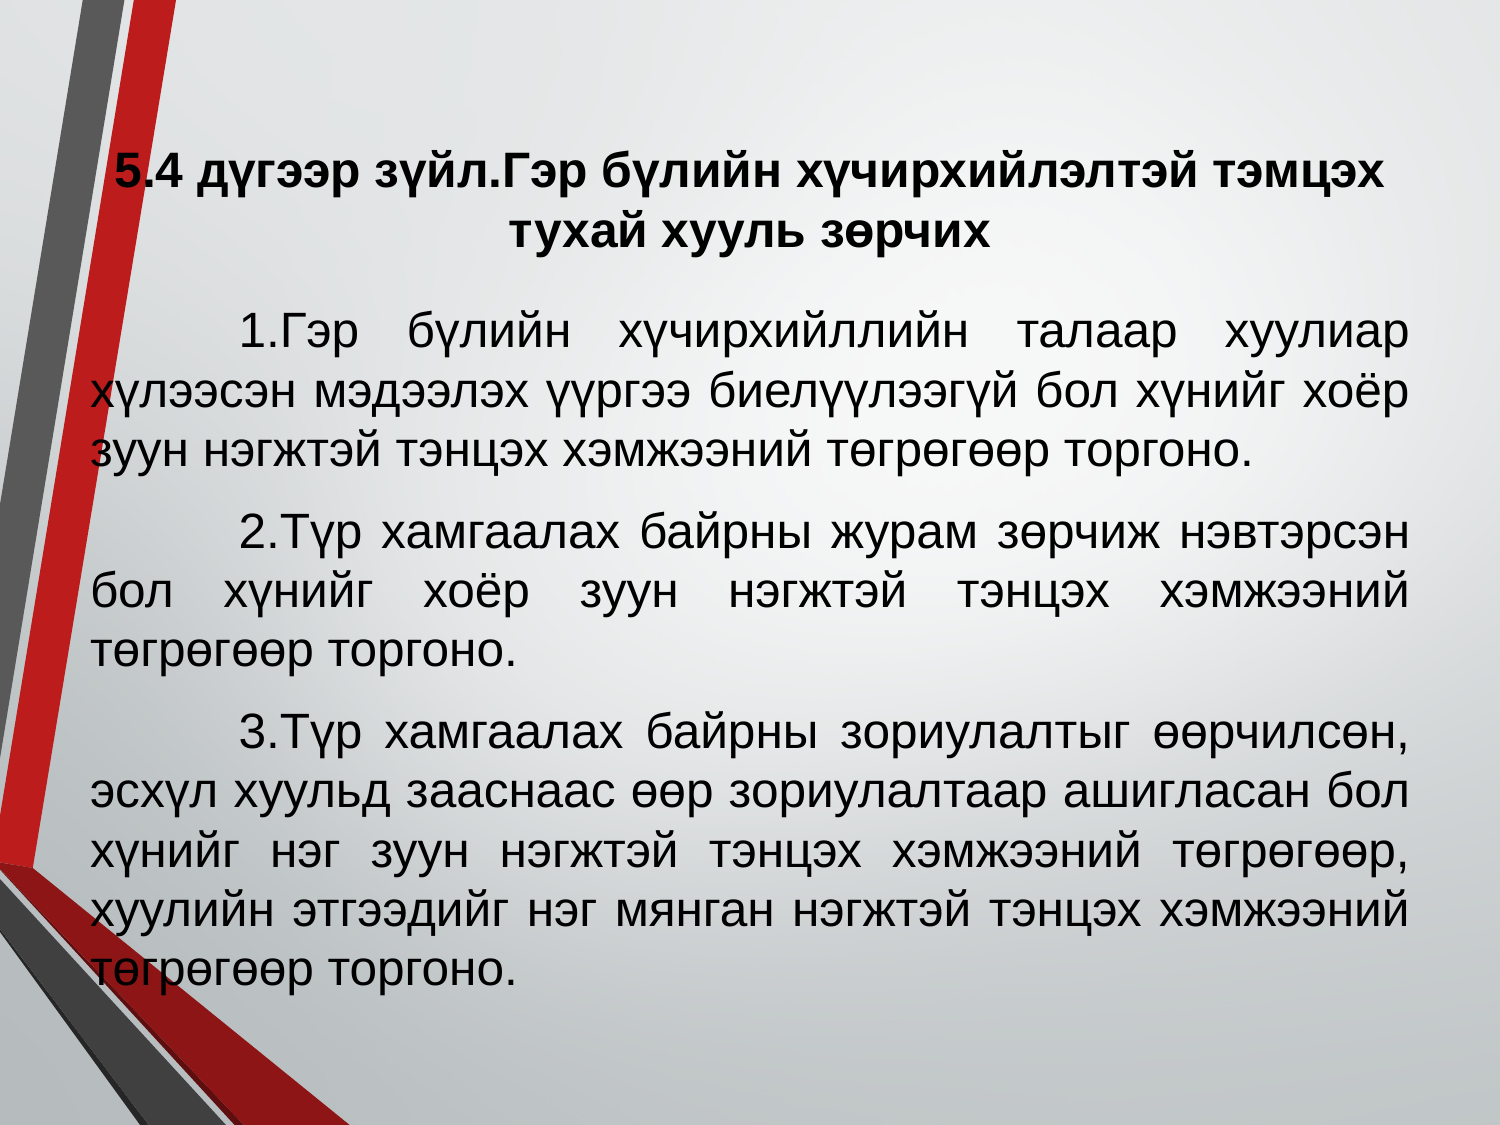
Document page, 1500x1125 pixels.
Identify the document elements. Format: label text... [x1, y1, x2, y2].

list 1.Гэр бүлийн хүчирхийллийн талаар хуулиар хүлээсэн мэдээлэх үүргээ биелүүлээгүй бол хүнийг хоёр зуун нэгжтэй тэнцэх хэмжээний төгрөгөөр торгоно. 2.Түр хамгаалах байрны журам зөрчиж нэвтэрсэн бол хүнийг хоёр зуун нэгжтэй тэнцэх хэмжээний төгрөгөөр торгоно. 3.Түр хамгаалах байрны зориулалтыг өөрчилсөн, эсхүл хуульд зааснаас өөр зориулалтаар ашигласан бол хүнийг нэг зуун нэгжтэй тэнцэх хэмжээний төгрөгөөр, хуулийн этгээдийг нэг мянган нэгжтэй тэнцэх хэмжээний төгрөгөөр торгоно. [75, 291, 1425, 1005]
title 5.4 дүгээр зүйл.Гэр бүлийн хүчирхийлэлтэй тэмцэх тухай хууль зөрчих [75, 129, 1425, 291]
